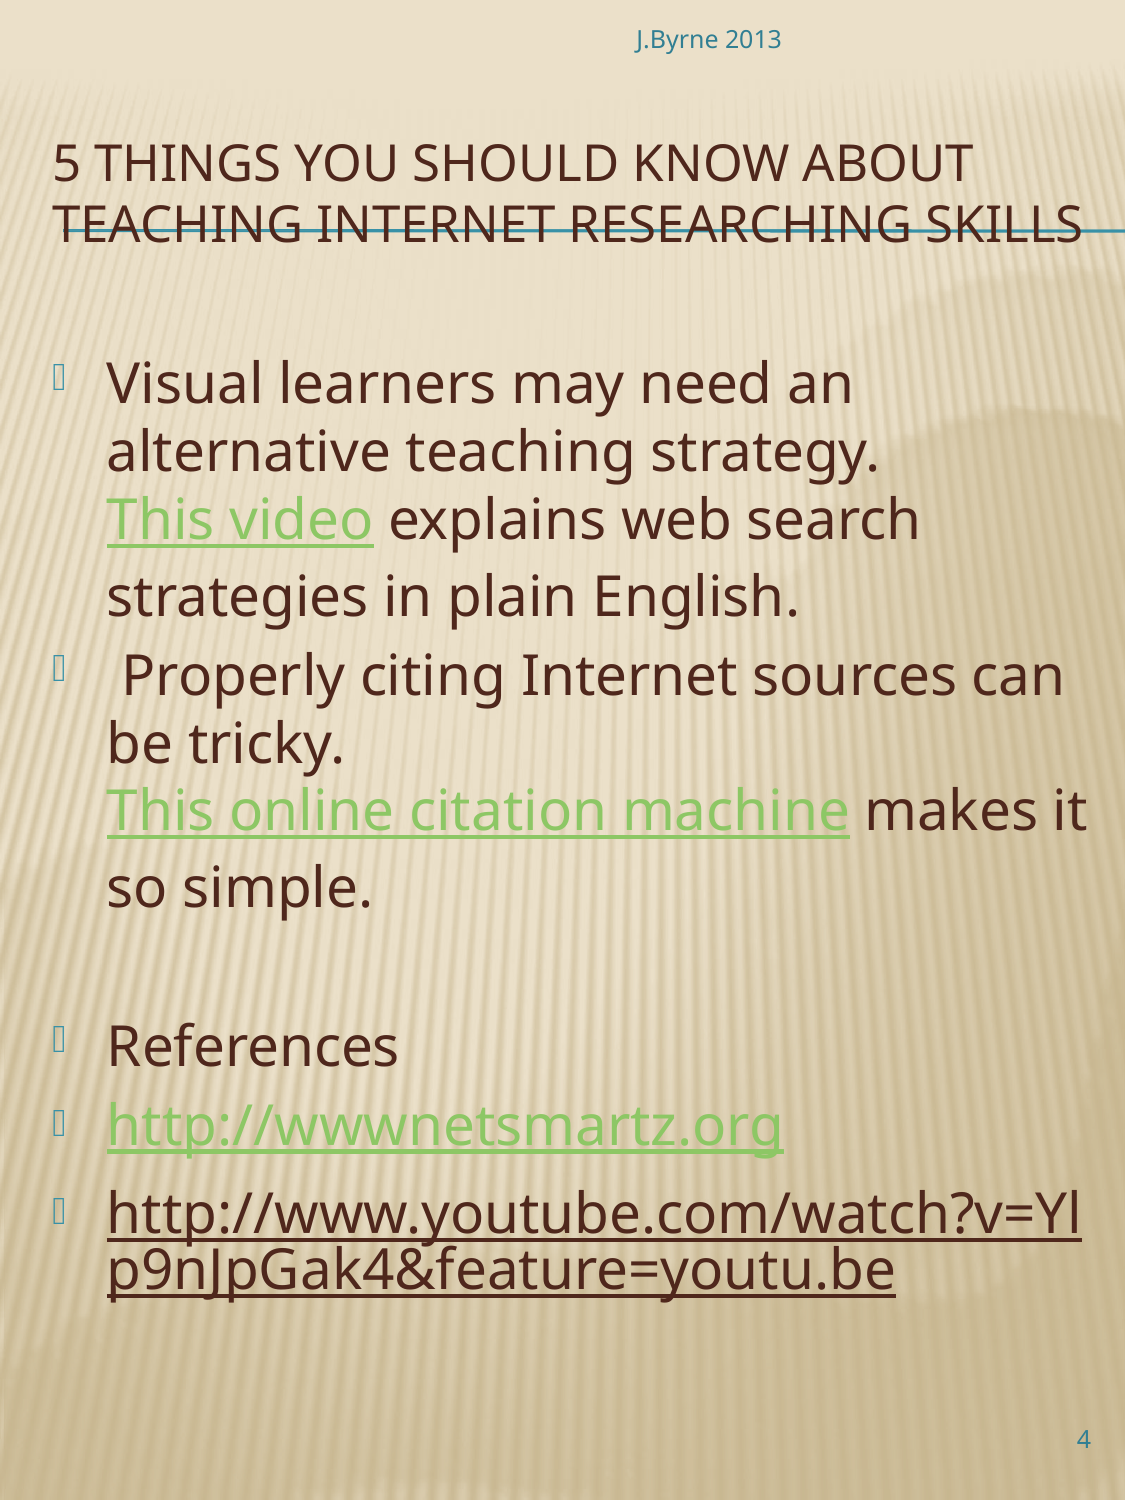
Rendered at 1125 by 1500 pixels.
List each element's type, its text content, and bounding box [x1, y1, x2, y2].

slide_number 4 [1012, 1416, 1106, 1470]
title 5 Things you should know about Teaching Internet Researching Skills [37, 99, 1107, 284]
list Visual learners may need an alternative teaching strategy. This video explains web search strategies in plain English. Properly citing Internet sources can be tricky. This online citation machine makes it so simple. References http://wwwnetsmartz.org http://www.youtube.com/watch?v=Ylp9nJpGak4&feature=youtu.be [37, 339, 1107, 1330]
footer J.Byrne 2013 [440, 16, 797, 80]
